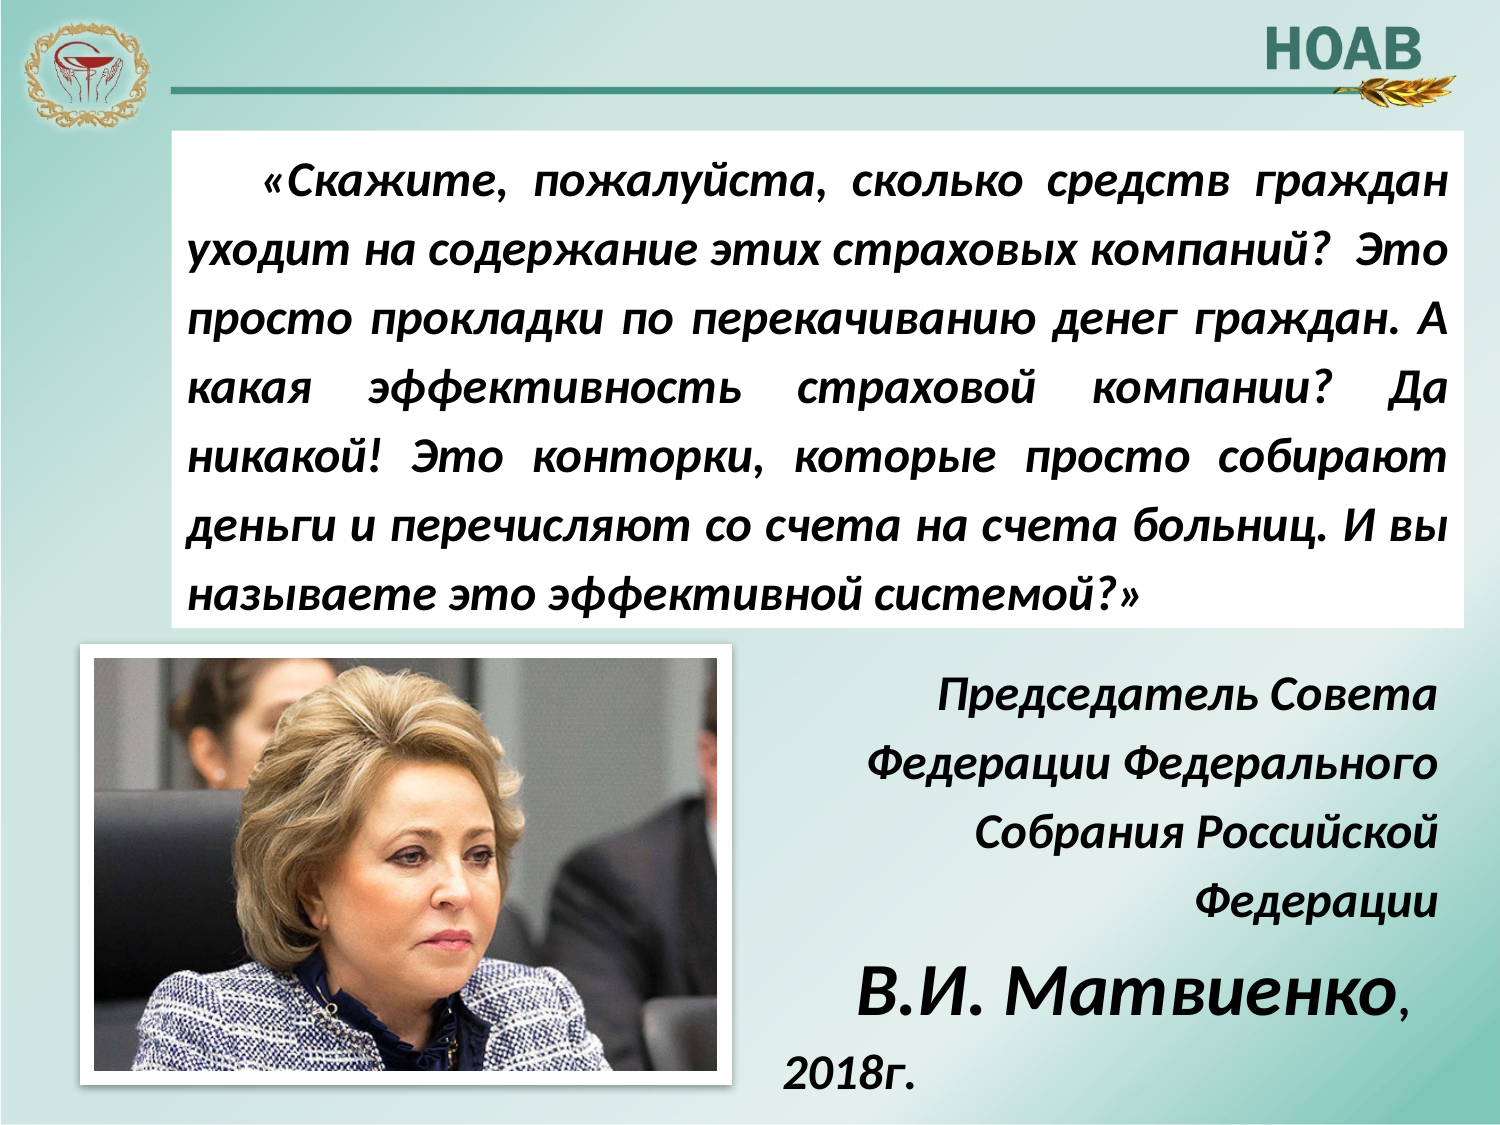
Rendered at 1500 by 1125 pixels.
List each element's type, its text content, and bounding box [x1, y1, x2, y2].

picture [0, 0, 1500, 1125]
text_box «Скажите, пожалуйста, сколько средств граждан уходит на содержание этих страховых компаний? Это просто прокладки по перекачиванию денег граждан. А какая эффективность страховой компании? Да никакой! Это конторки, которые просто собирают деньги и перечисляют со счета на счета больниц. И вы называете это эффективной системой?» [171, 130, 1464, 629]
text_box Председатель Совета Федерации Федерального Собрания Российской Федерации В.И. Матвиенко, 2018г. [764, 643, 1454, 1107]
